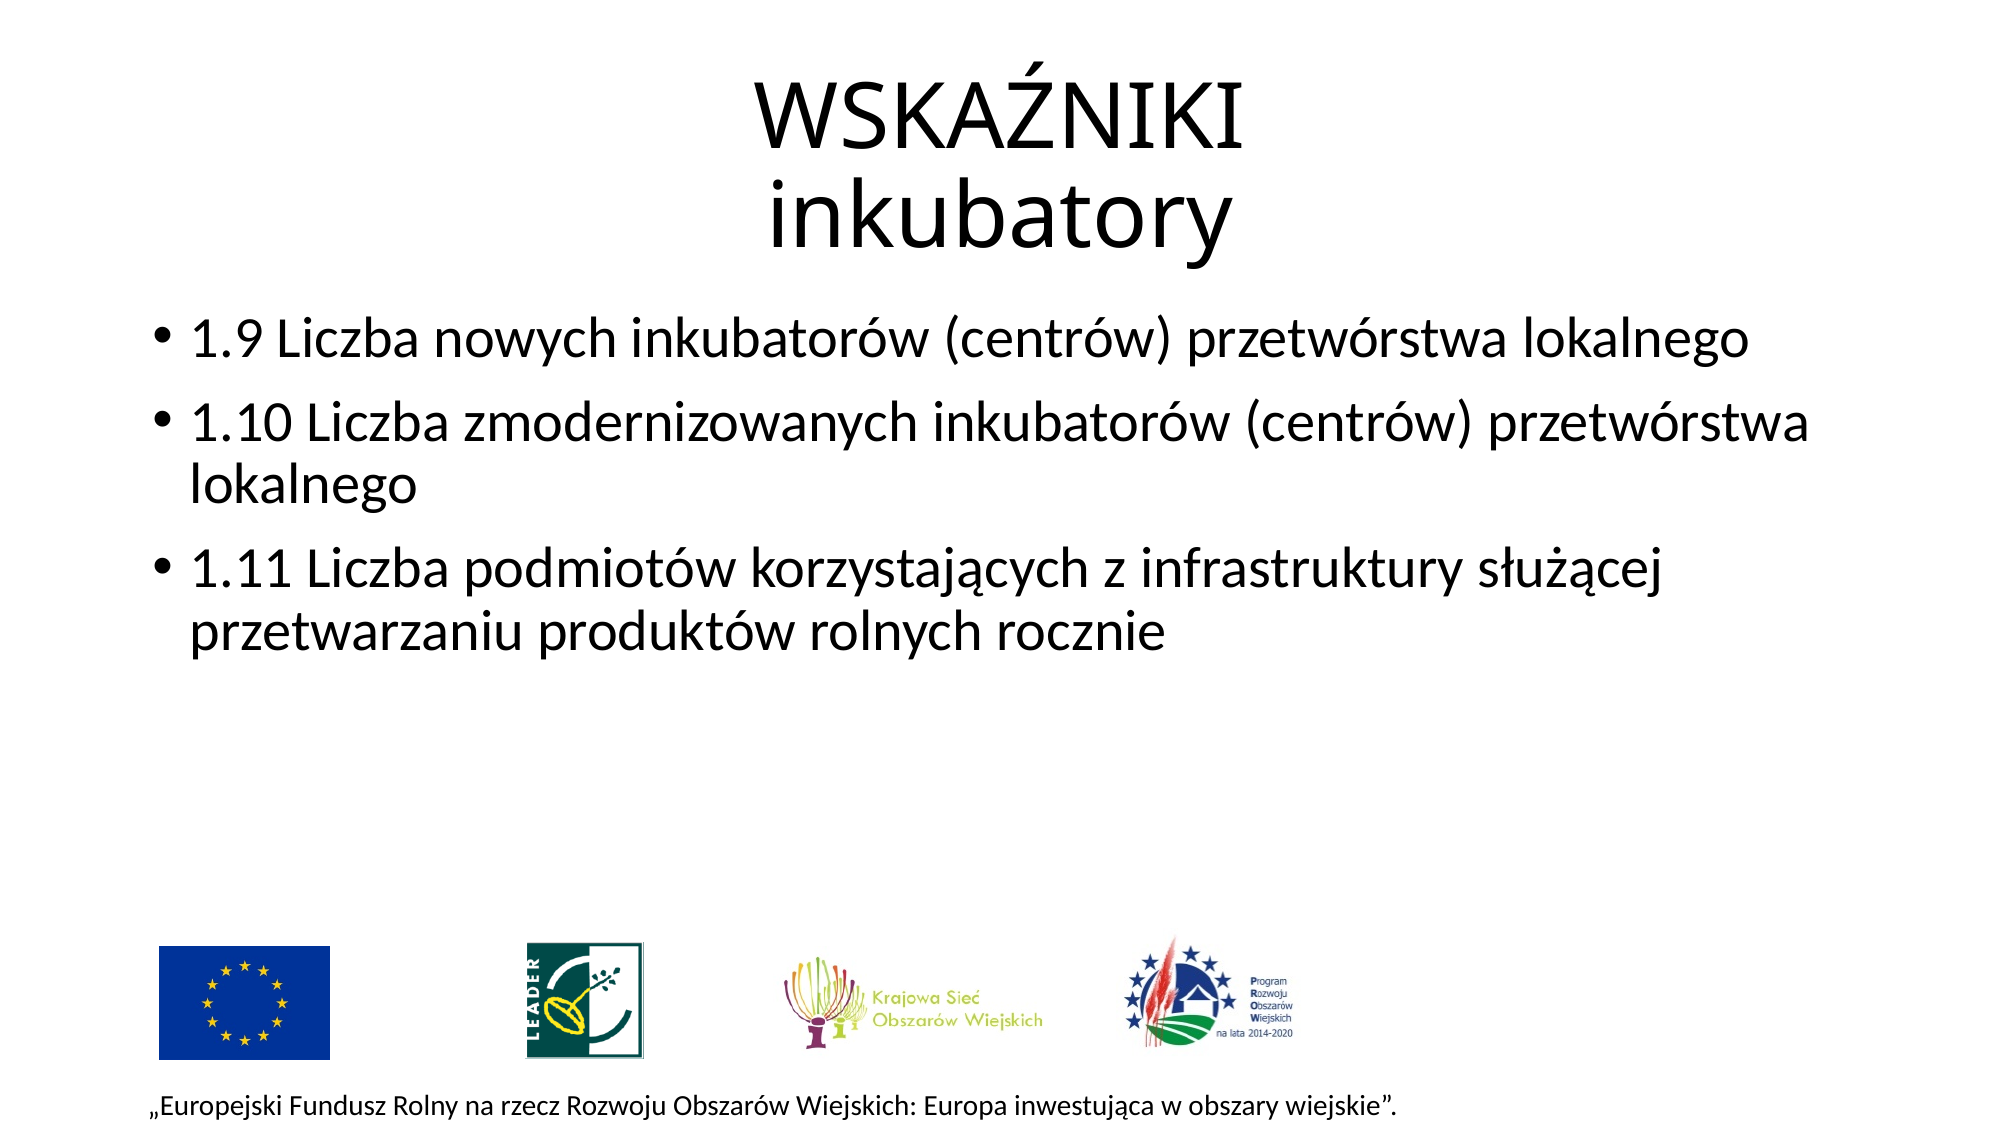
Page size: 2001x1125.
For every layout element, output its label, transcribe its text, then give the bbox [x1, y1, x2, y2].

title WSKAŹNIKI inkubatory [137, 59, 1863, 278]
picture [159, 946, 330, 1060]
picture [773, 946, 1049, 1059]
picture [525, 942, 644, 1059]
list 1.9 Liczba nowych inkubatorów (centrów) przetwórstwa lokalnego 1.10 Liczba zmodernizowanych inkubatorów (centrów) przetwórstwa lokalnego 1.11 Liczba podmiotów korzystających z infrastruktury służącej przetwarzaniu produktów rolnych rocznie [137, 299, 1863, 1014]
picture [1116, 928, 1306, 1059]
text_box „Europejski Fundusz Rolny na rzecz Rozwoju Obszarów Wiejskich: Europa inwestująca w obszary wiejskie”. [132, 1078, 1826, 1125]
